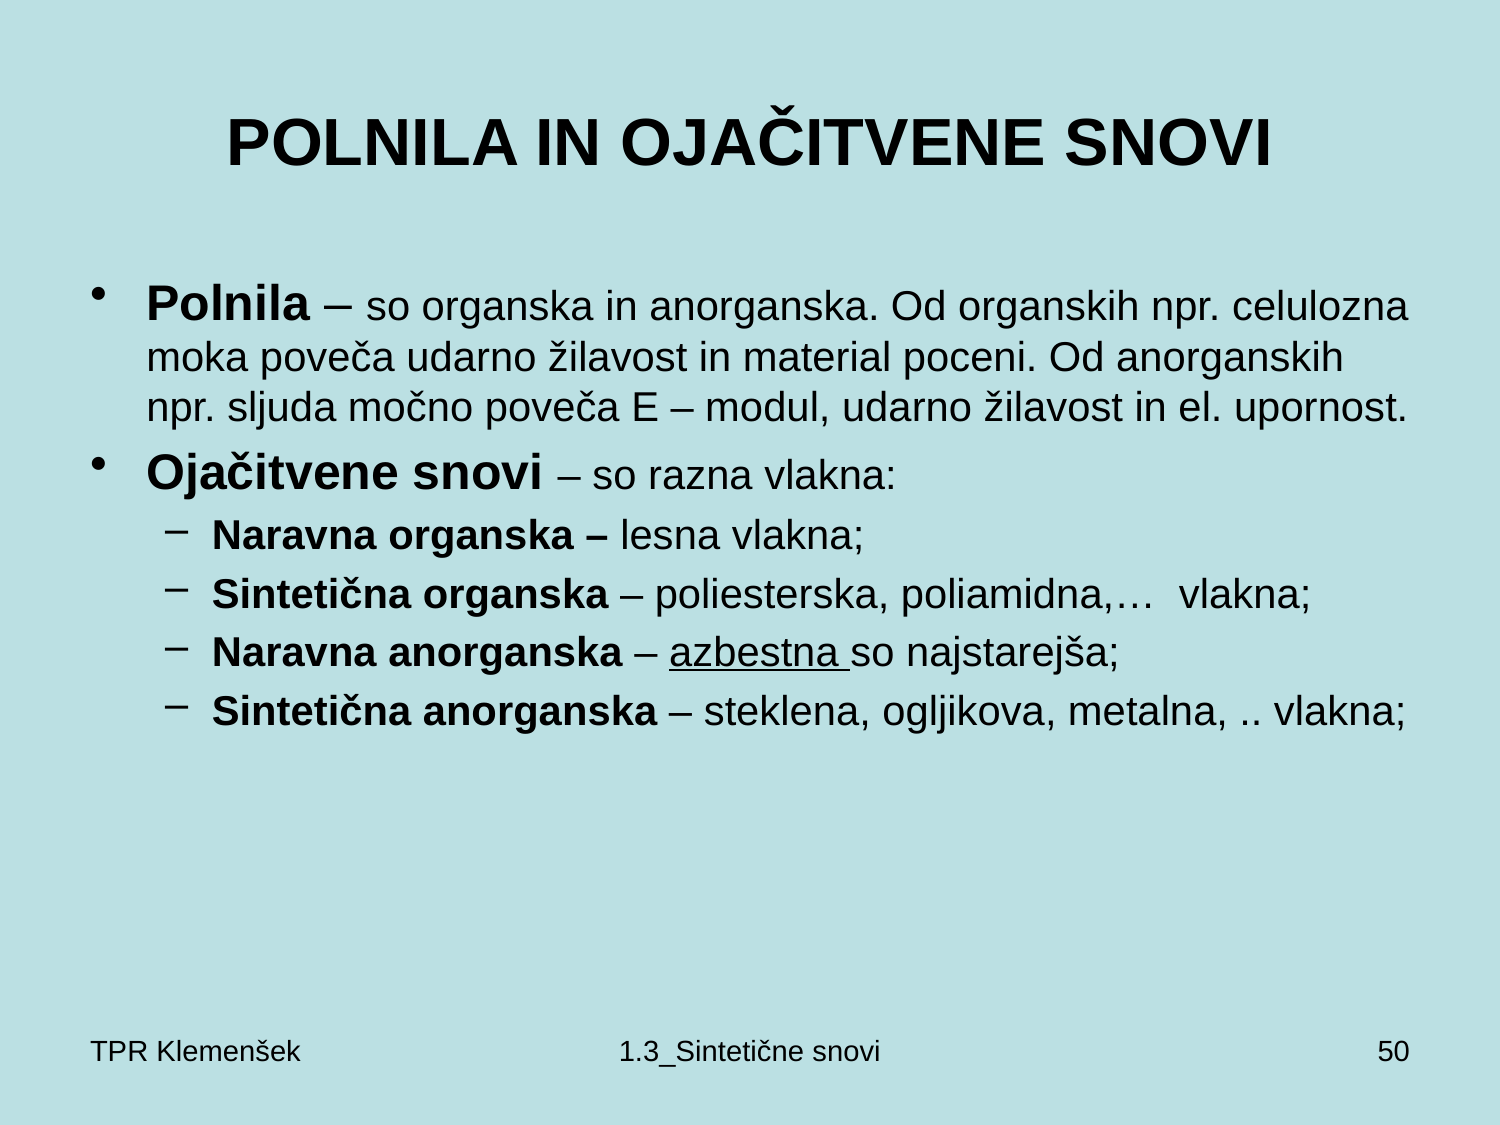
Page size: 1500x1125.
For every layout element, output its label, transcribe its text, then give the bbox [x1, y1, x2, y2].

list Polnila – so organska in anorganska. Od organskih npr. celulozna moka poveča udarno žilavost in material poceni. Od anorganskih npr. sljuda močno poveča E – modul, udarno žilavost in el. upornost. Ojačitvene snovi – so razna vlakna: Naravna organska – lesna vlakna; Sintetična organska – poliesterska, poliamidna,… vlakna; Naravna anorganska – azbestna so najstarejša; Sintetična anorganska – steklena, ogljikova, metalna, .. vlakna; [74, 262, 1426, 1006]
title POLNILA IN OJAČITVENE SNOVI [74, 44, 1426, 233]
footer 1.3_Sintetične snovi [512, 1024, 988, 1103]
slide_number TPR Klemenšek [74, 1024, 426, 1103]
slide_number 50 [1074, 1024, 1426, 1103]
